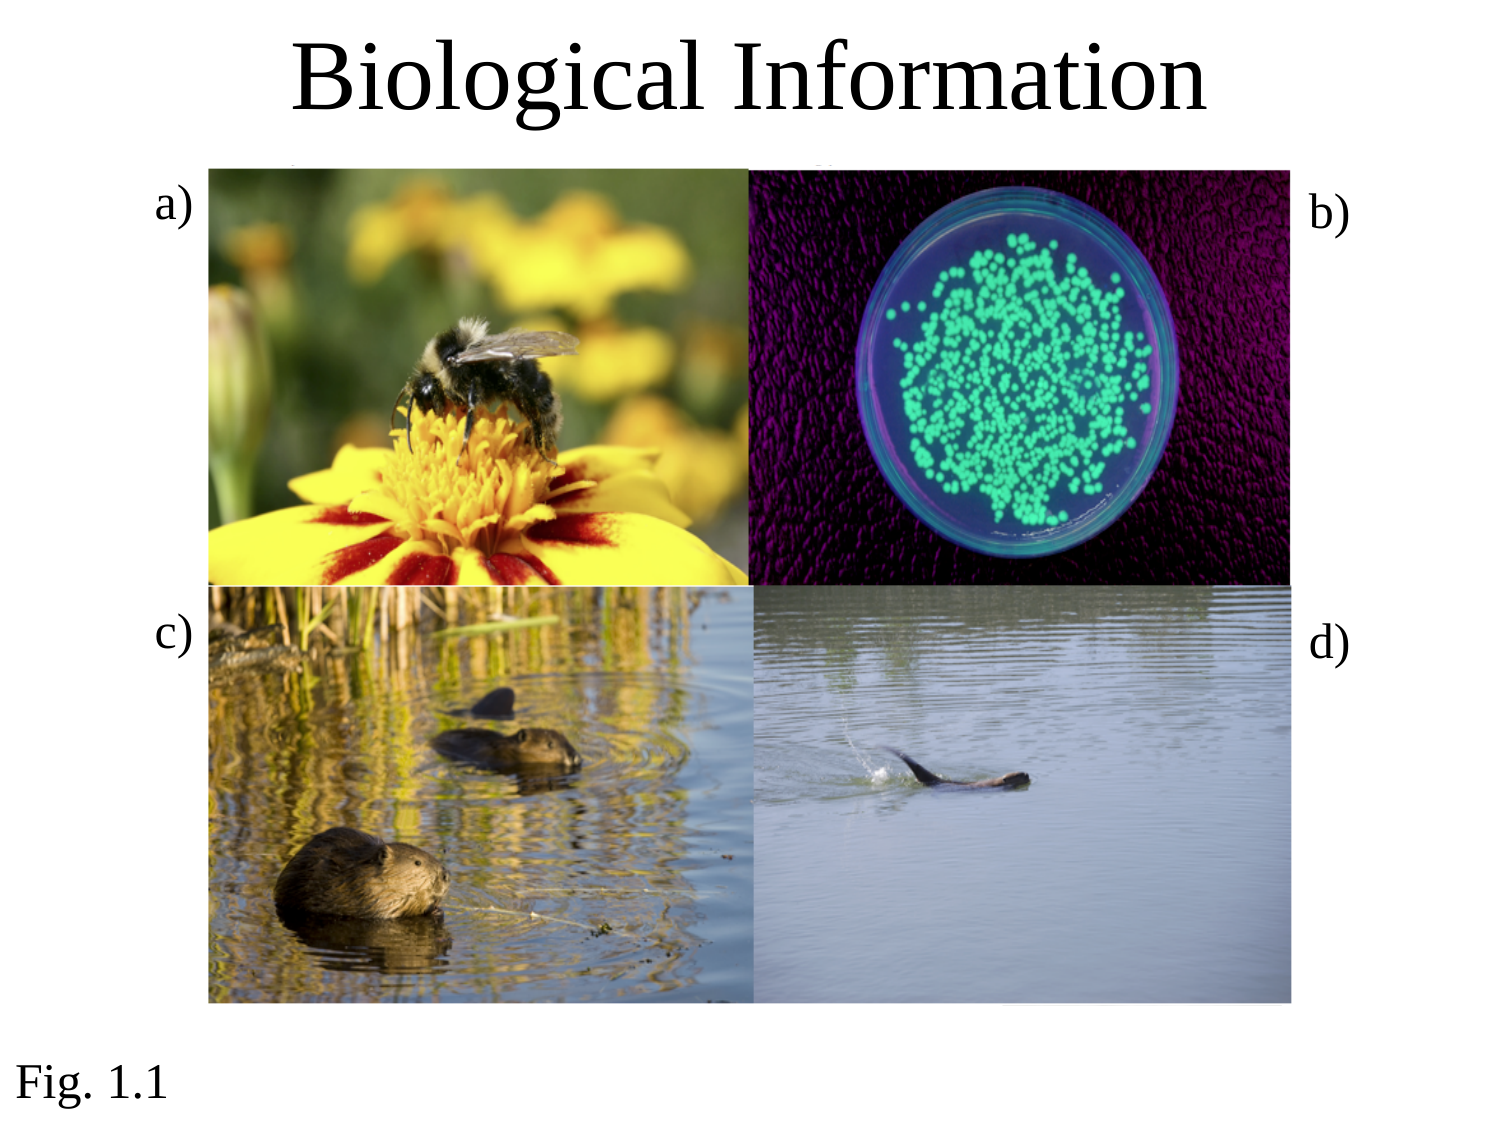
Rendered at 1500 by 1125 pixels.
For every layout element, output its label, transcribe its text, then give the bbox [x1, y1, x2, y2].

text_box a) [139, 162, 209, 238]
text_box c) [139, 591, 200, 667]
picture [206, 160, 1294, 1012]
text_box b) [1298, 171, 1366, 247]
text_box Biological Information [0, 1, 1500, 137]
text_box d) [1299, 600, 1366, 676]
title Fig. 1.1 [0, 1031, 249, 1125]
